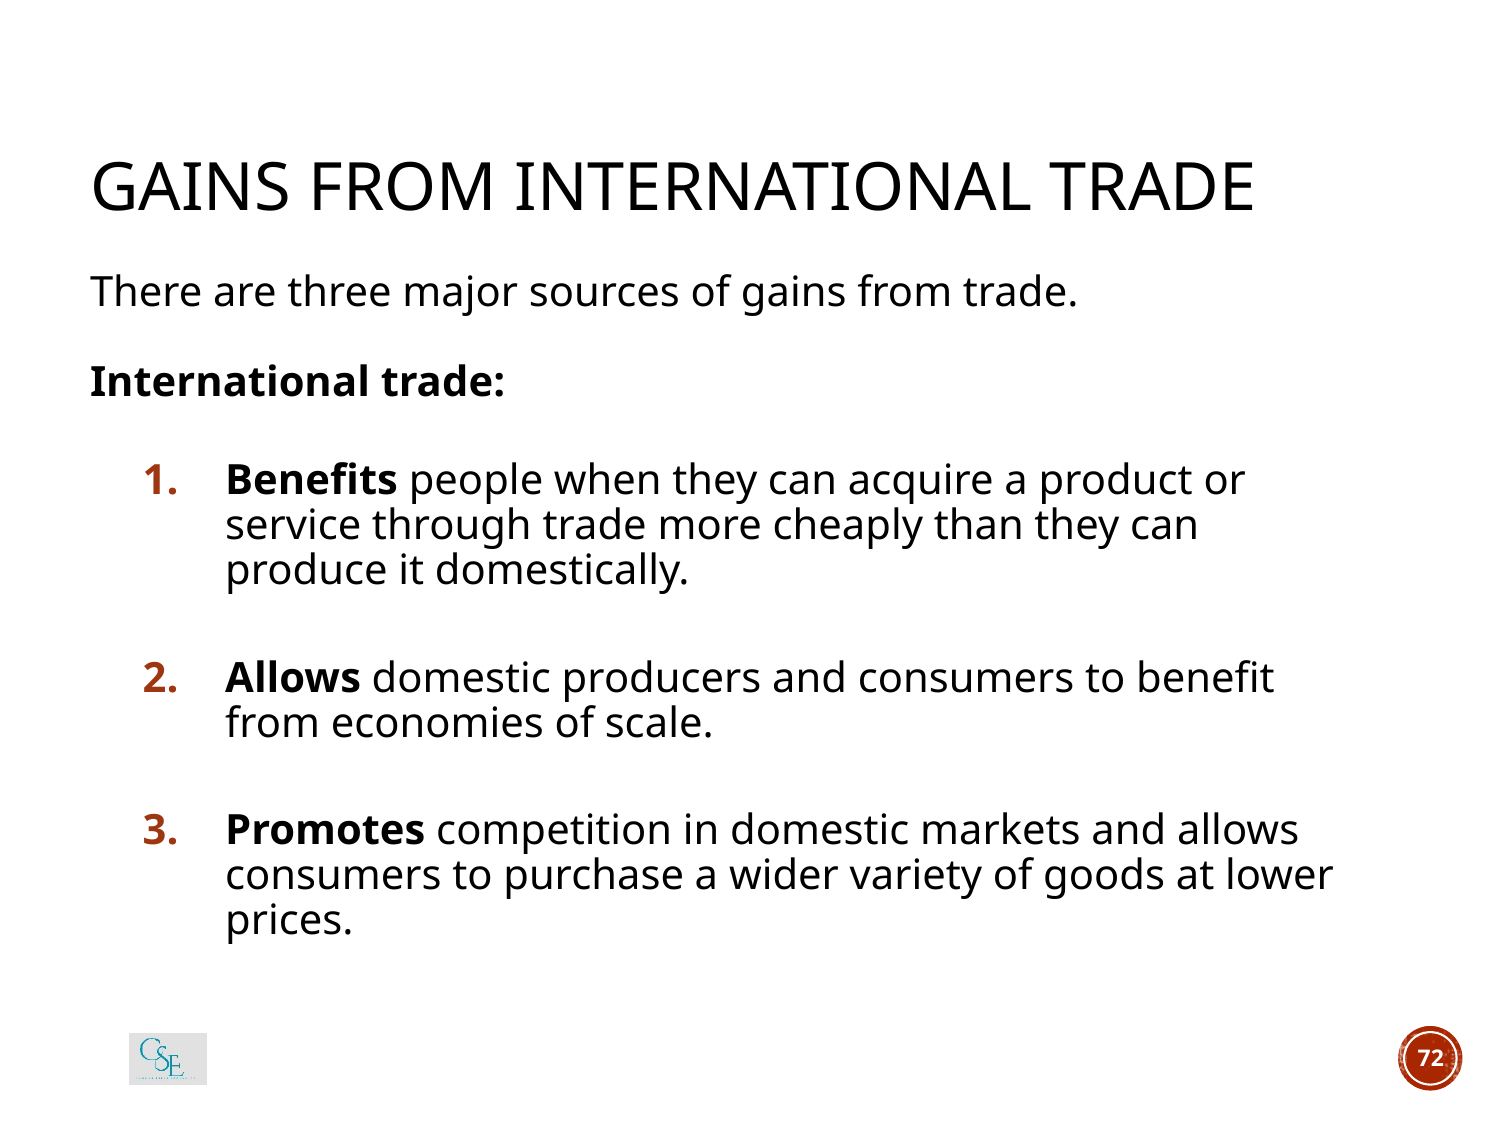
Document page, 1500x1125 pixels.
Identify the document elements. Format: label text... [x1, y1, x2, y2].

list There are three major sources of gains from trade. International trade: Benefits people when they can acquire a product or service through trade more cheaply than they can produce it domestically. Allows domestic producers and consumers to benefit from economies of scale. Promotes competition in domestic markets and allows consumers to purchase a wider variety of goods at lower prices. [75, 262, 1366, 1062]
title GAINS FROM INTERNATIONAL TRADE [75, 45, 1434, 233]
picture [129, 1062, 207, 1085]
slide_number 72 [1391, 1028, 1471, 1089]
